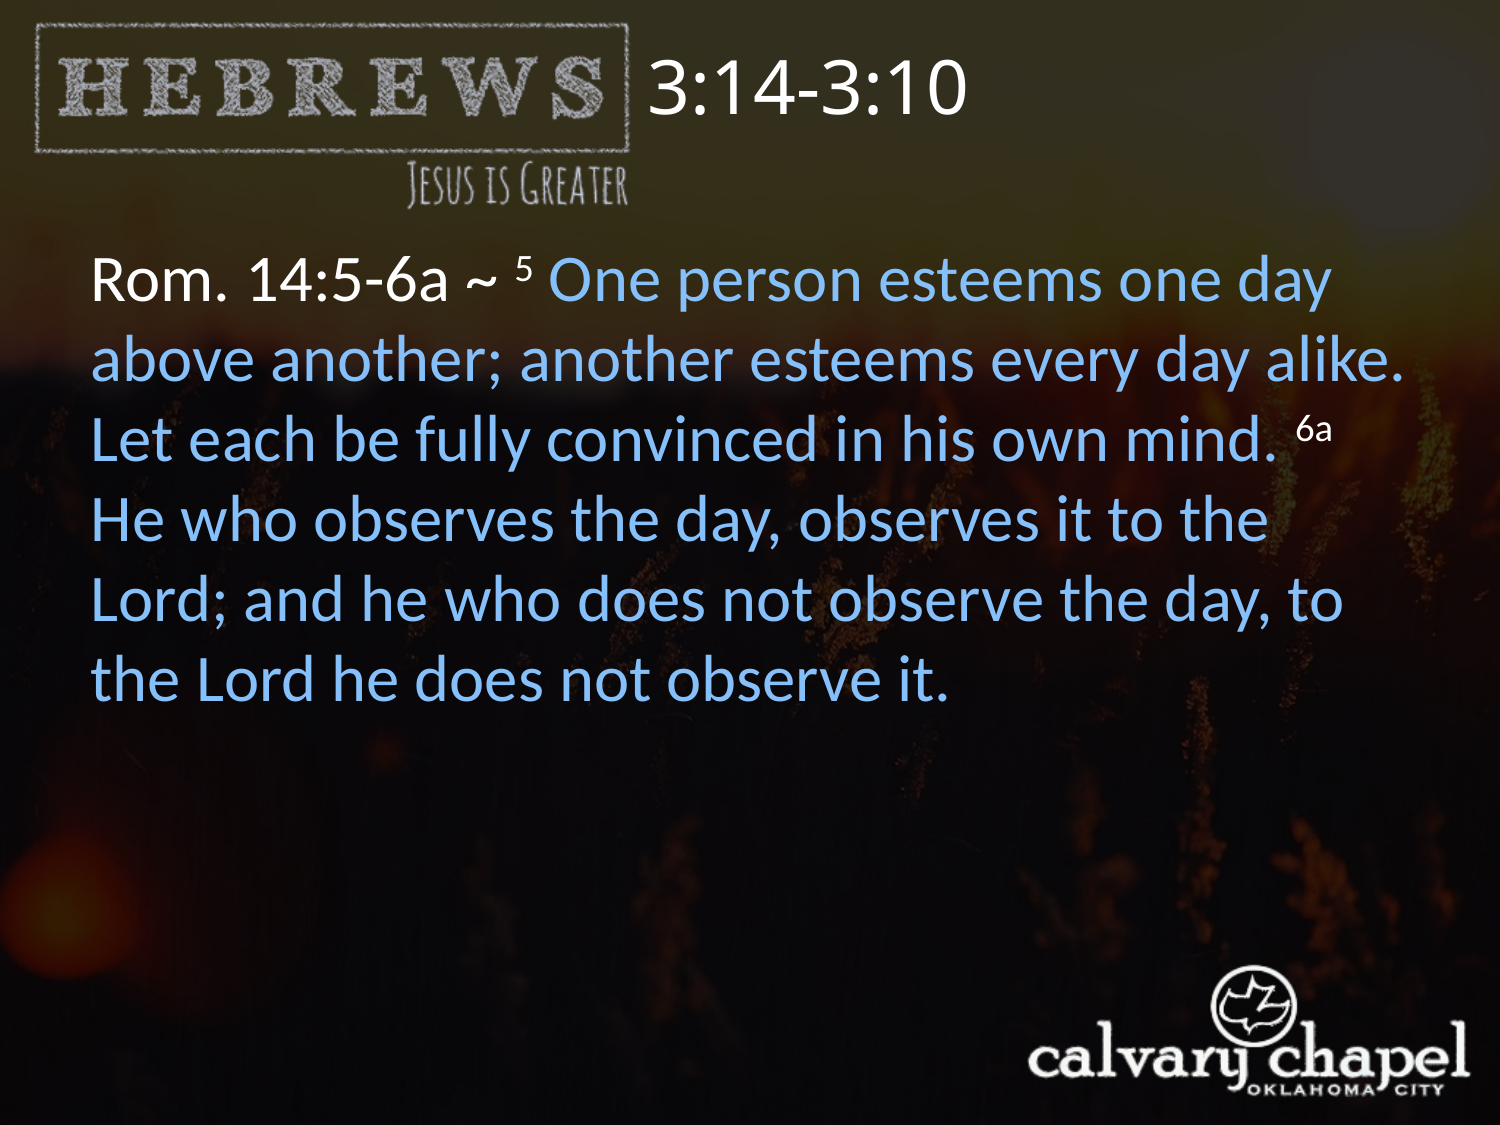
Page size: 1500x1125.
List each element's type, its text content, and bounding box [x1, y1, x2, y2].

picture [0, 0, 1500, 1125]
text_box Rom. 14:5-6a ~ 5 One person esteems one day above another; another esteems every day alike. Let each be fully convinced in his own mind. 6a He who observes the day, observes it to the Lord; and he who does not observe the day, to the Lord he does not observe it. [76, 227, 1427, 722]
text_box 3:14-3:10 [632, 32, 1130, 138]
